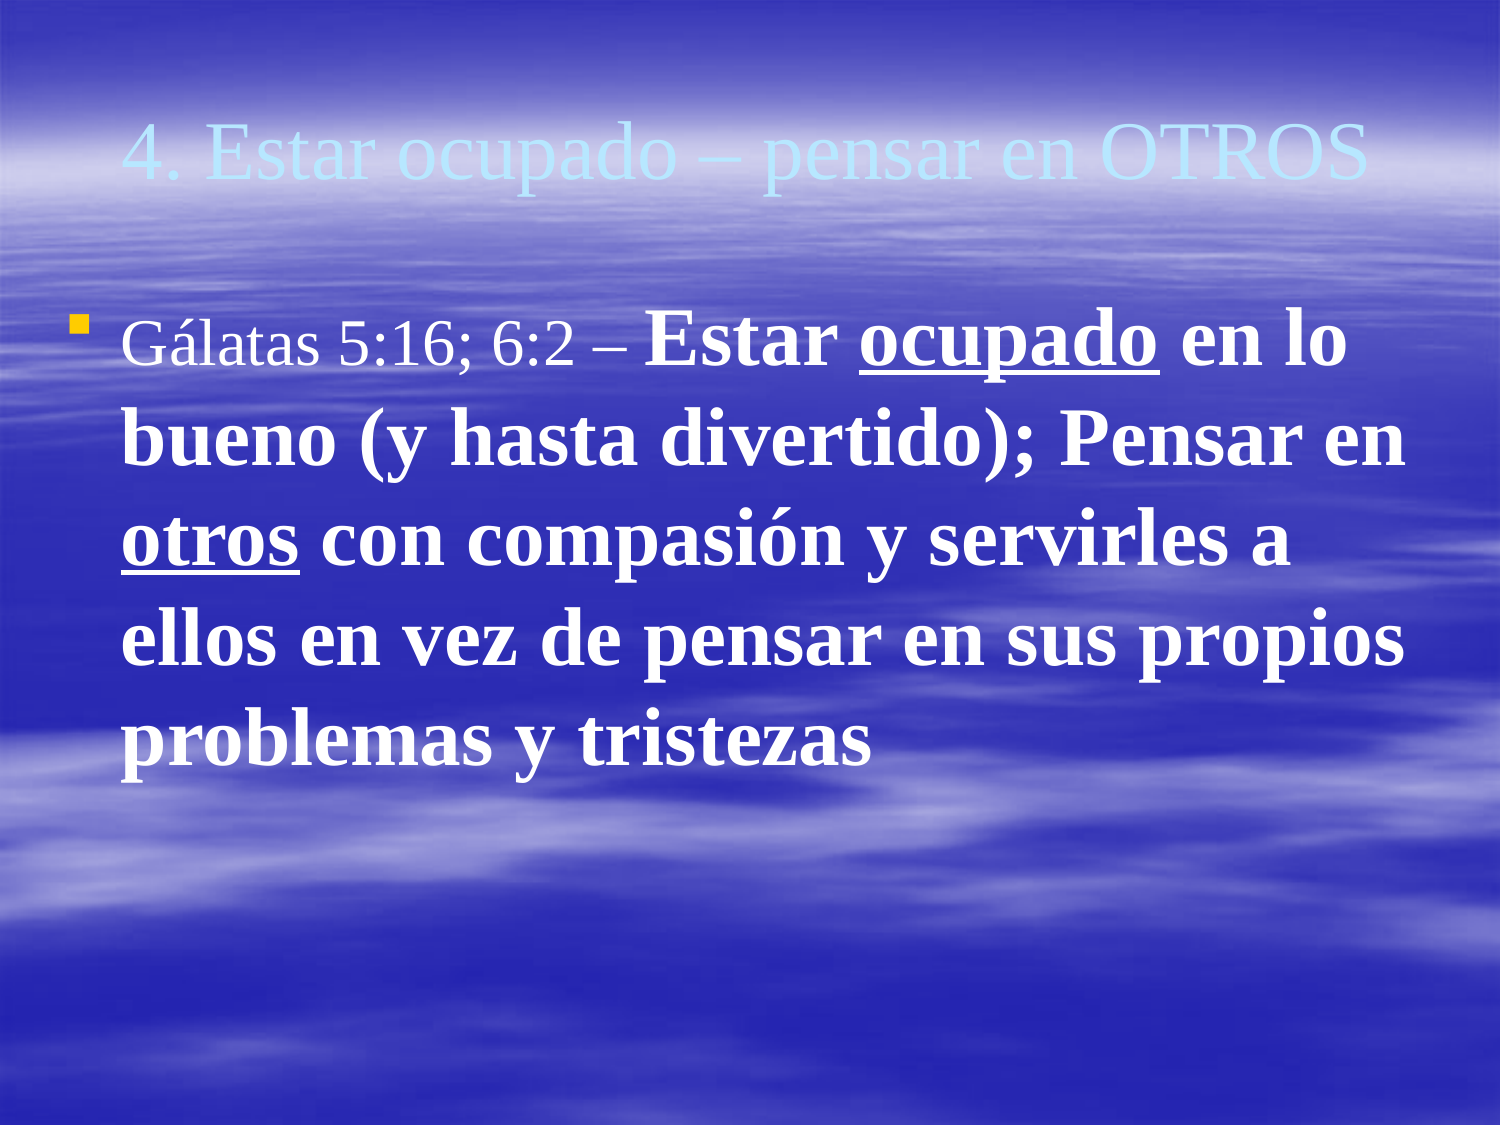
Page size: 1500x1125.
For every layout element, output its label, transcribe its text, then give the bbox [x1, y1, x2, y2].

list Gálatas 5:16; 6:2 – Estar ocupado en lo bueno (y hasta divertido); Pensar en otros con compasión y servirles a ellos en vez de pensar en sus propios problemas y tristezas [49, 275, 1451, 1001]
title 4. Estar ocupado – pensar en OTROS [49, 37, 1446, 255]
